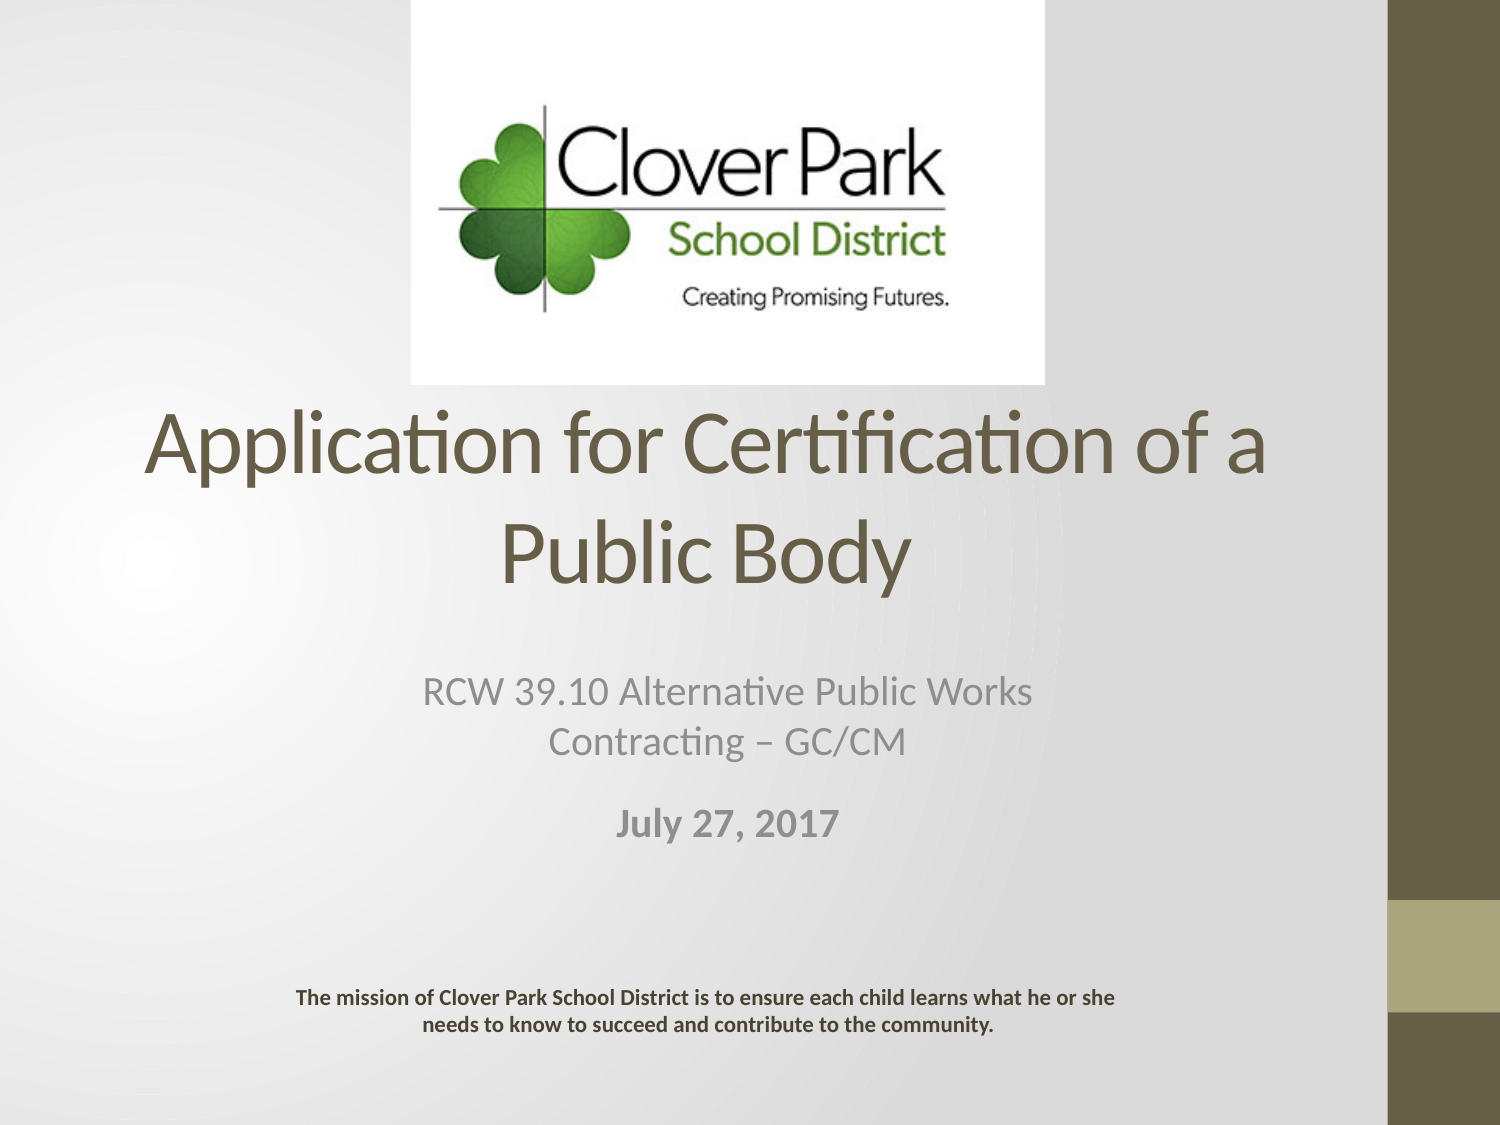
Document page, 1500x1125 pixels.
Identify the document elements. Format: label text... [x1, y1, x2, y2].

subtitle RCW 39.10 Alternative Public Works Contracting – GC/CM July 27, 2017 [337, 655, 1119, 906]
text_box The mission of Clover Park School District is to ensure each child learns what he or she needs to know to succeed and contribute to the community. [281, 974, 1132, 1090]
picture [410, 0, 1046, 386]
title Application for Certification of a Public Body [87, 384, 1325, 610]
